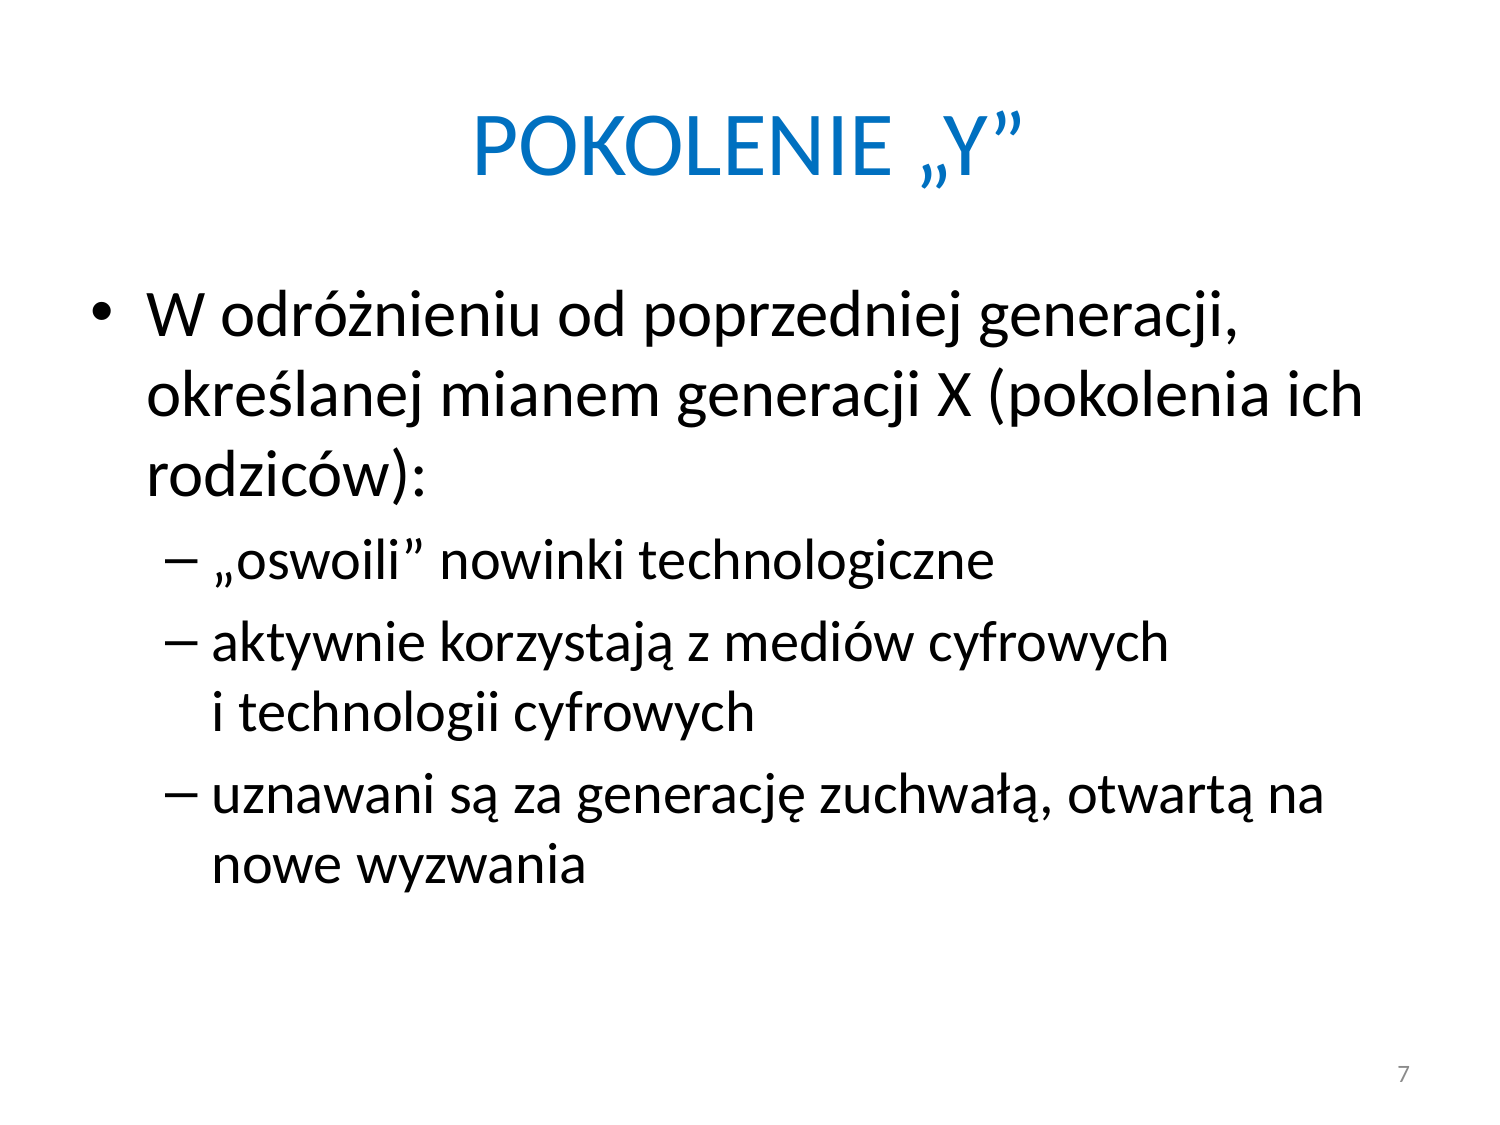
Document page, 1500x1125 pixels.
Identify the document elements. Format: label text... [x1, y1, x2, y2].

title POKOLENIE „Y” [75, 45, 1425, 233]
list W odróżnieniu od poprzedniej generacji, określanej mianem generacji X (pokolenia ich rodziców): „oswoili” nowinki technologiczne aktywnie korzystają z mediów cyfrowych i technologii cyfrowych uznawani są za generację zuchwałą, otwartą na nowe wyzwania [75, 262, 1425, 1005]
slide_number 7 [1074, 1042, 1425, 1103]
